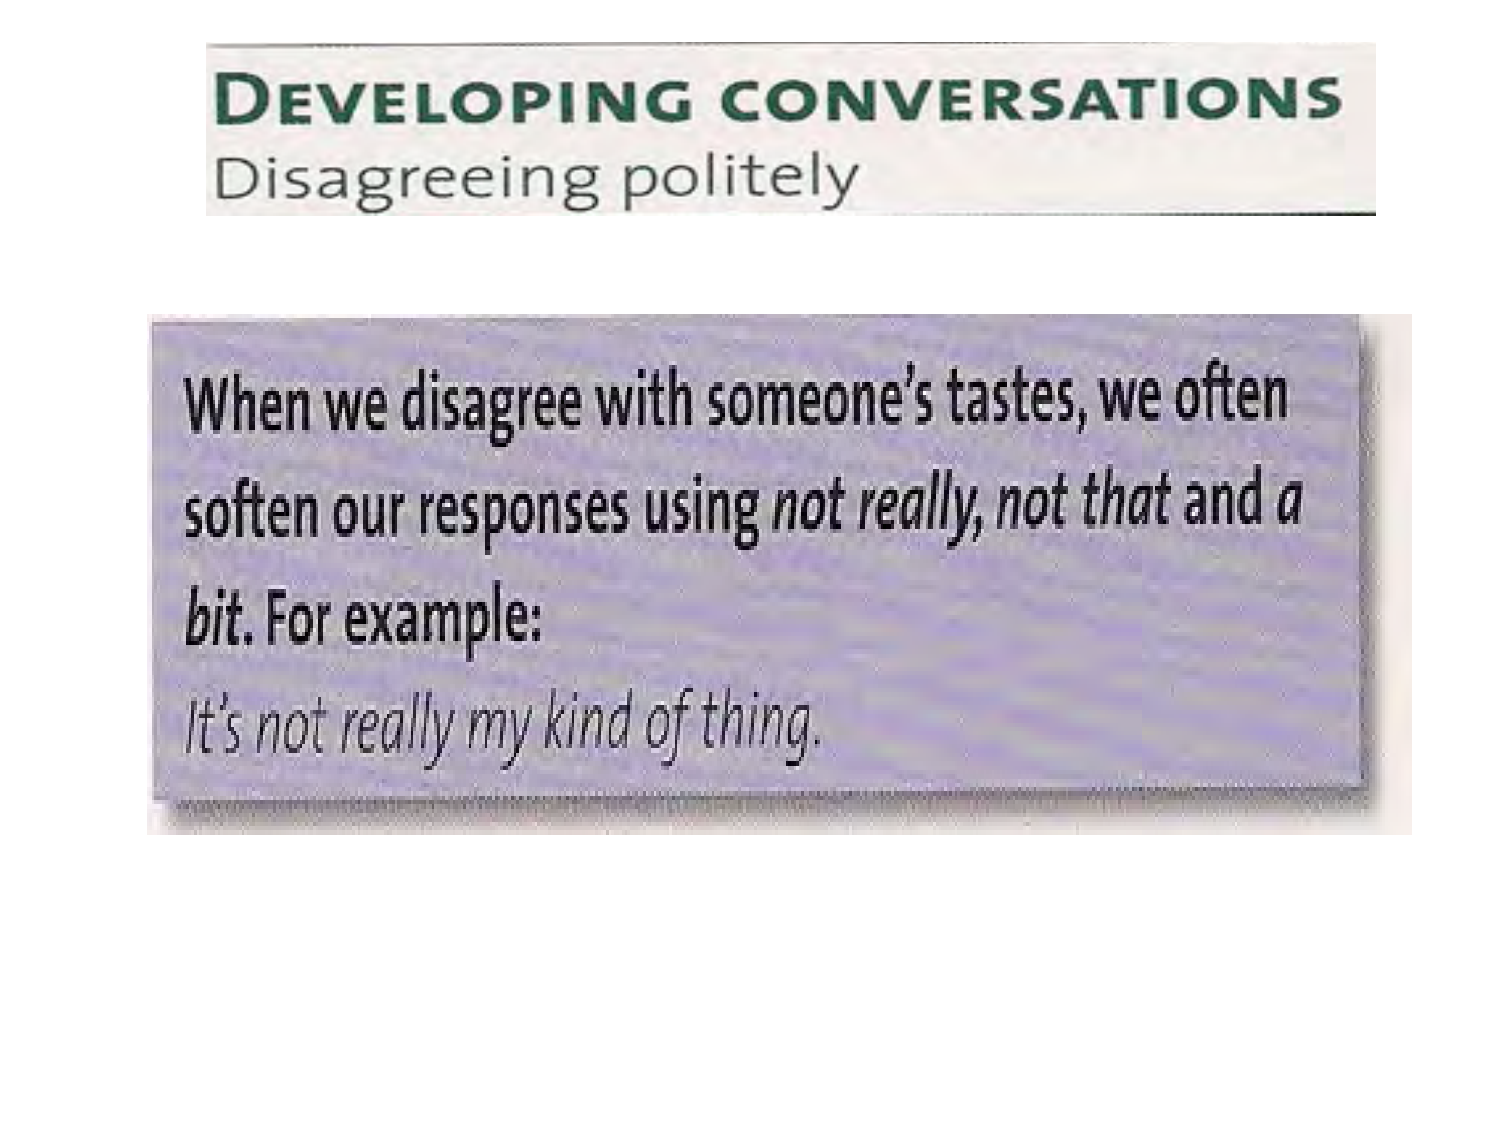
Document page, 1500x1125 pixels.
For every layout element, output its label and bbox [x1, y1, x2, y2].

list [147, 314, 1412, 835]
picture [206, 42, 1377, 217]
